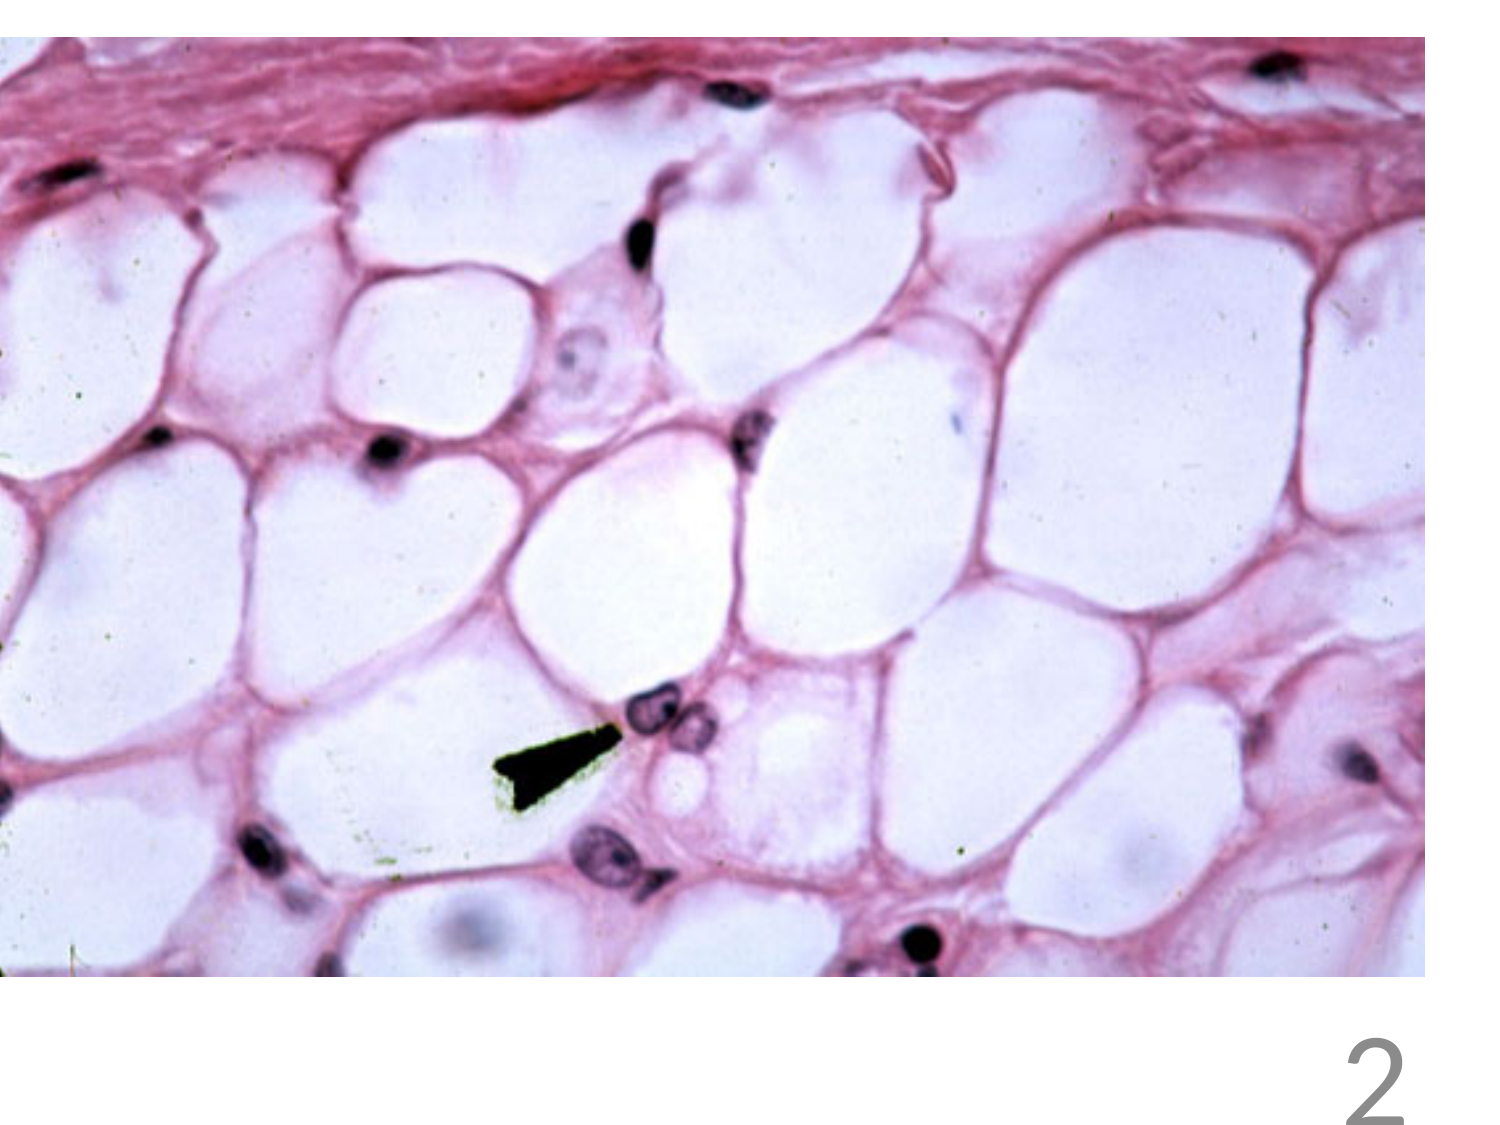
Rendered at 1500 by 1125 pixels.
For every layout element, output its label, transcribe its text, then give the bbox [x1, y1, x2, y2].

picture [0, 37, 1426, 977]
slide_number 2 [1074, 1042, 1425, 1103]
